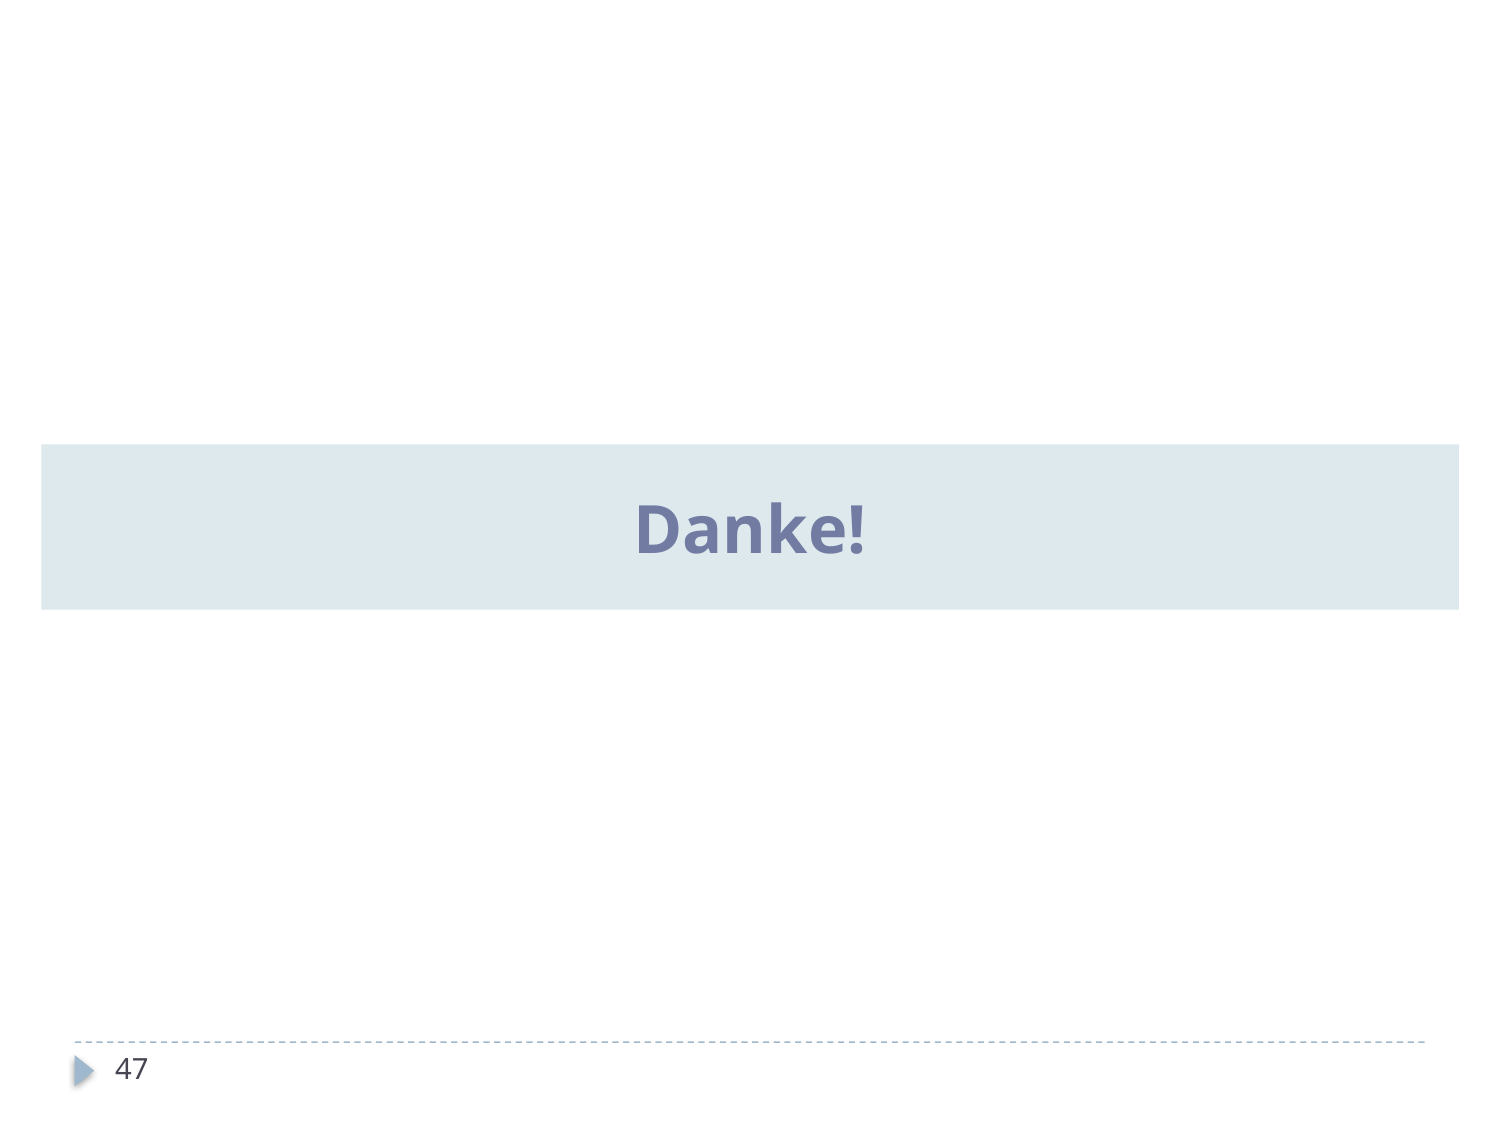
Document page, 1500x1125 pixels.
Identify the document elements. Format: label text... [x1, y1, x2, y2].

title Danke! [41, 444, 1459, 610]
slide_number 47 [100, 1042, 426, 1103]
